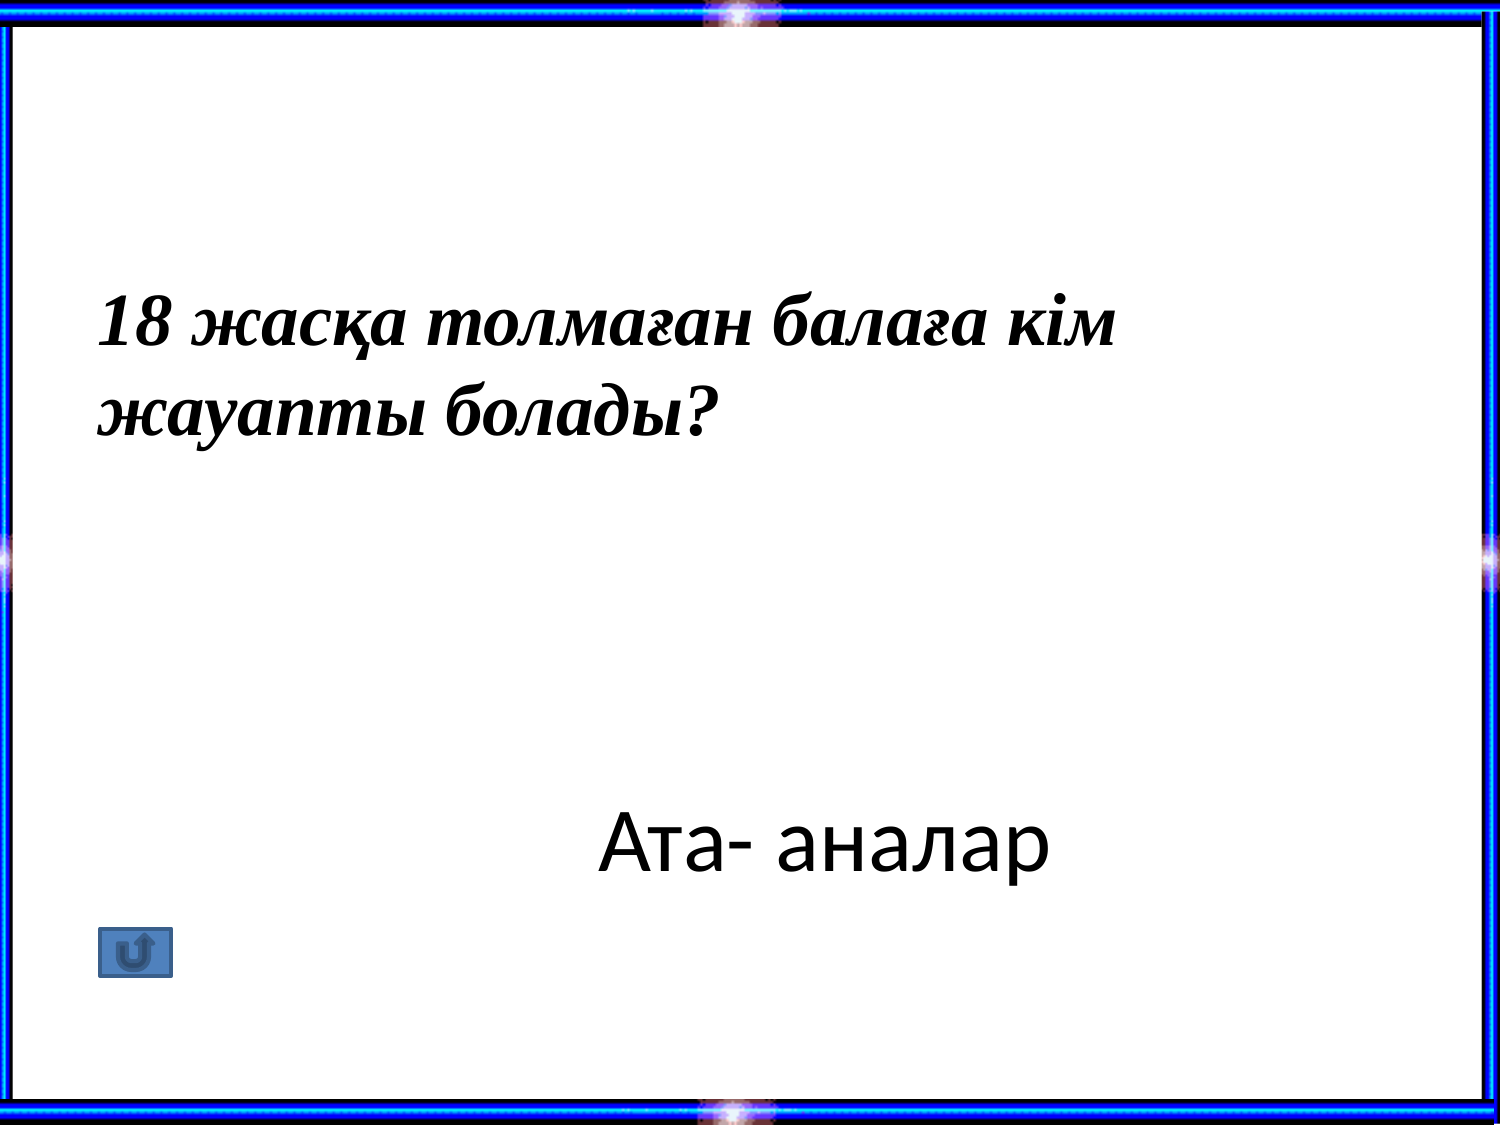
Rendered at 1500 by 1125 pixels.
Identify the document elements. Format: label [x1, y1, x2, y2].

text_box [0, 0, 1500, 1125]
